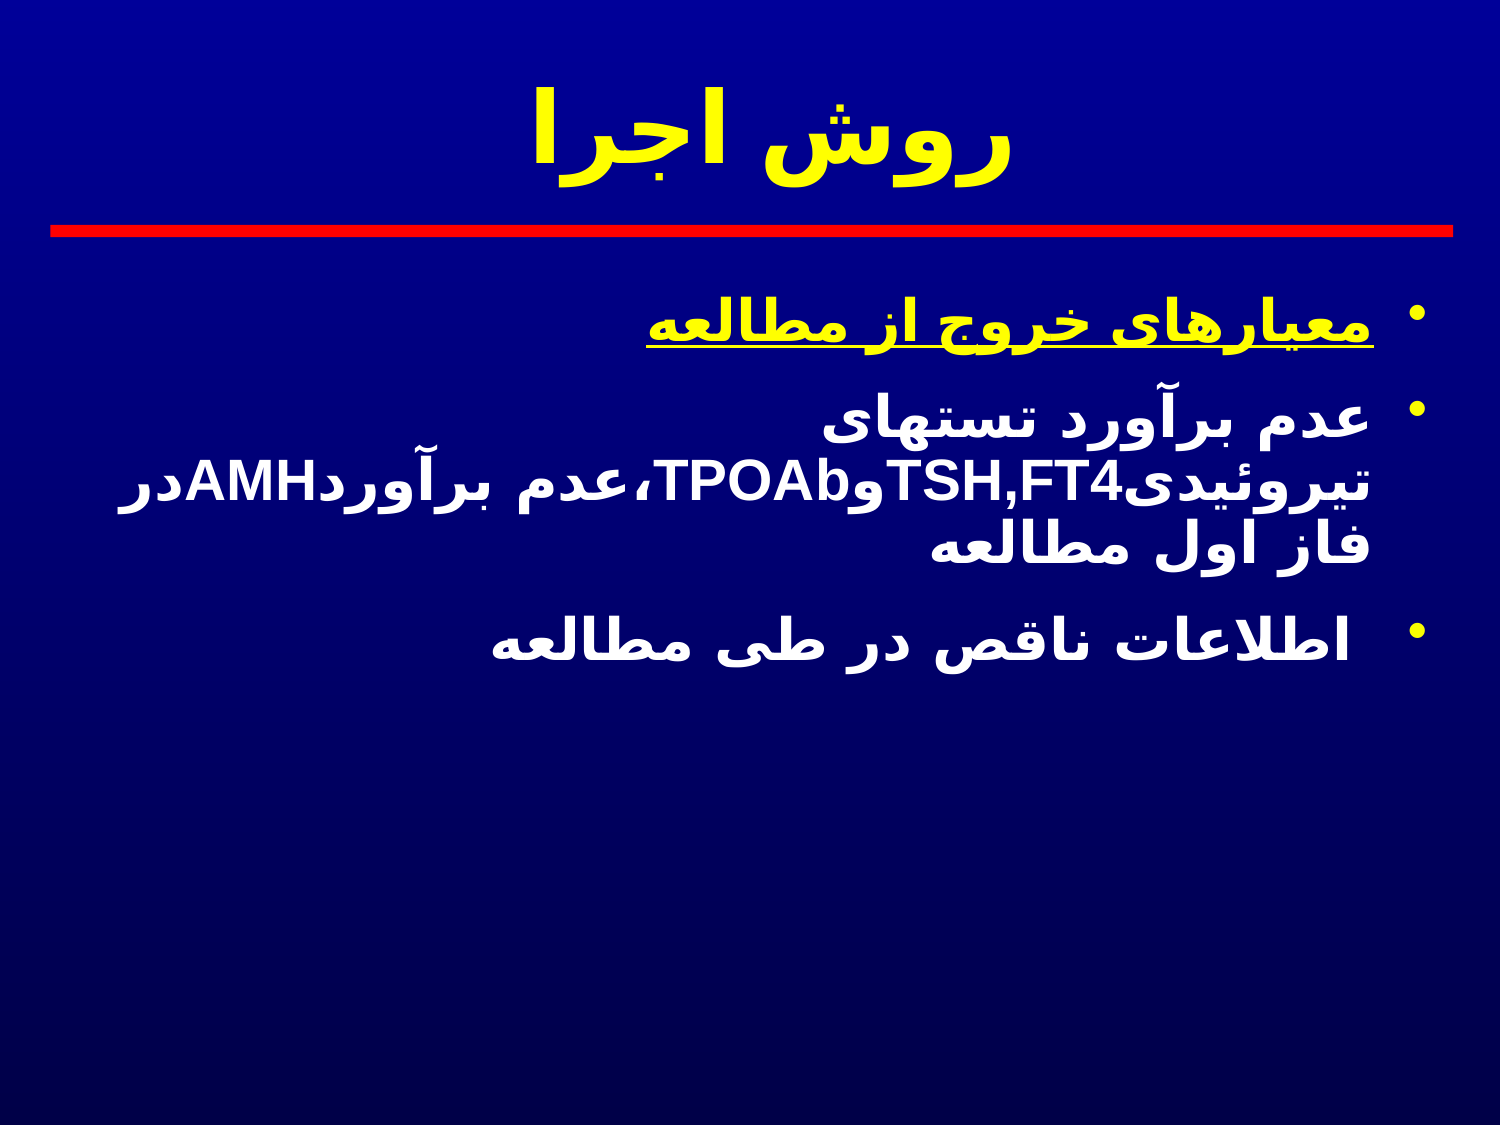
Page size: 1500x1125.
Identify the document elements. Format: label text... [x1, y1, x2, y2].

title روش اجرا [109, 54, 1437, 212]
list معیارهای خروج از مطالعه عدم برآورد تستهای تیروئیدیTSH,FT4وTPOAb،عدم برآوردAMHدر فاز اول مطالعه اطلاعات ناقص در طی مطالعه [110, 283, 1437, 1042]
